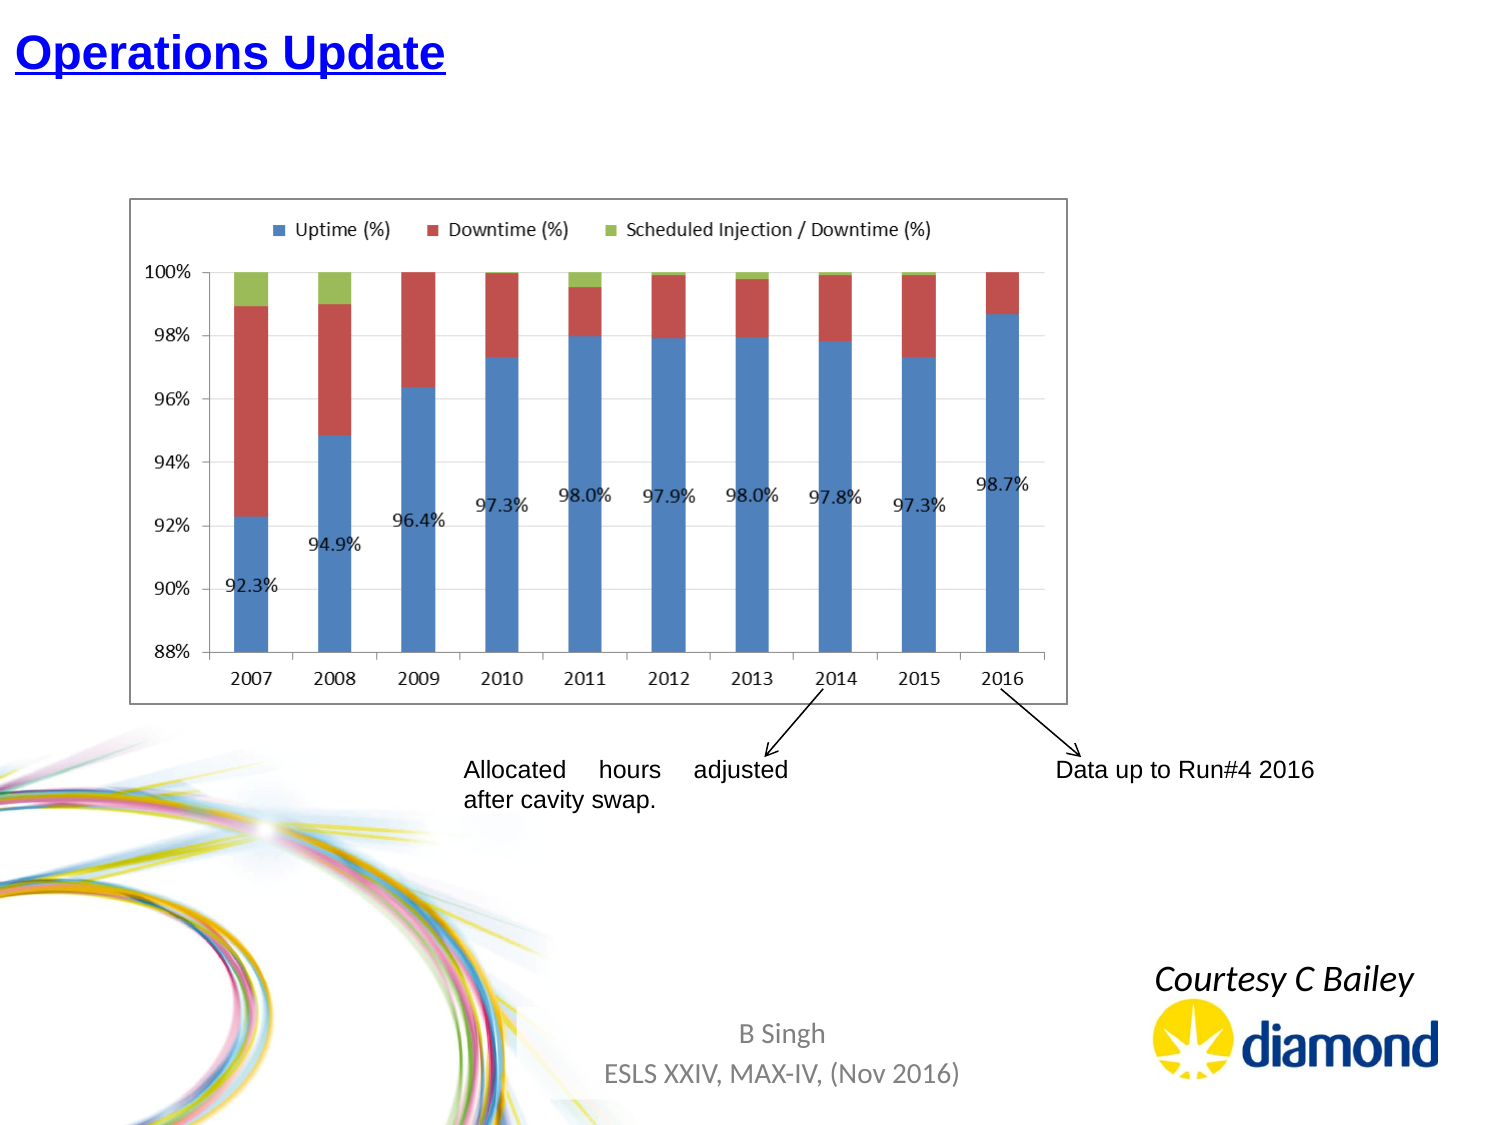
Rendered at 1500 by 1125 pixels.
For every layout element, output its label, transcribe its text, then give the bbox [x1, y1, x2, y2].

text_box Data up to Run#4 2016 [1040, 746, 1349, 792]
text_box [1000, 688, 1082, 758]
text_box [764, 688, 824, 758]
text_box B Singh ESLS XXIV, MAX-IV, (Nov 2016) [516, 1006, 1049, 1100]
title Operations Update [0, 3, 1275, 140]
text_box Courtesy C Bailey [1139, 946, 1487, 1007]
text_box Allocated hours adjusted after cavity swap. [448, 746, 804, 821]
picture [0, 198, 1438, 1125]
